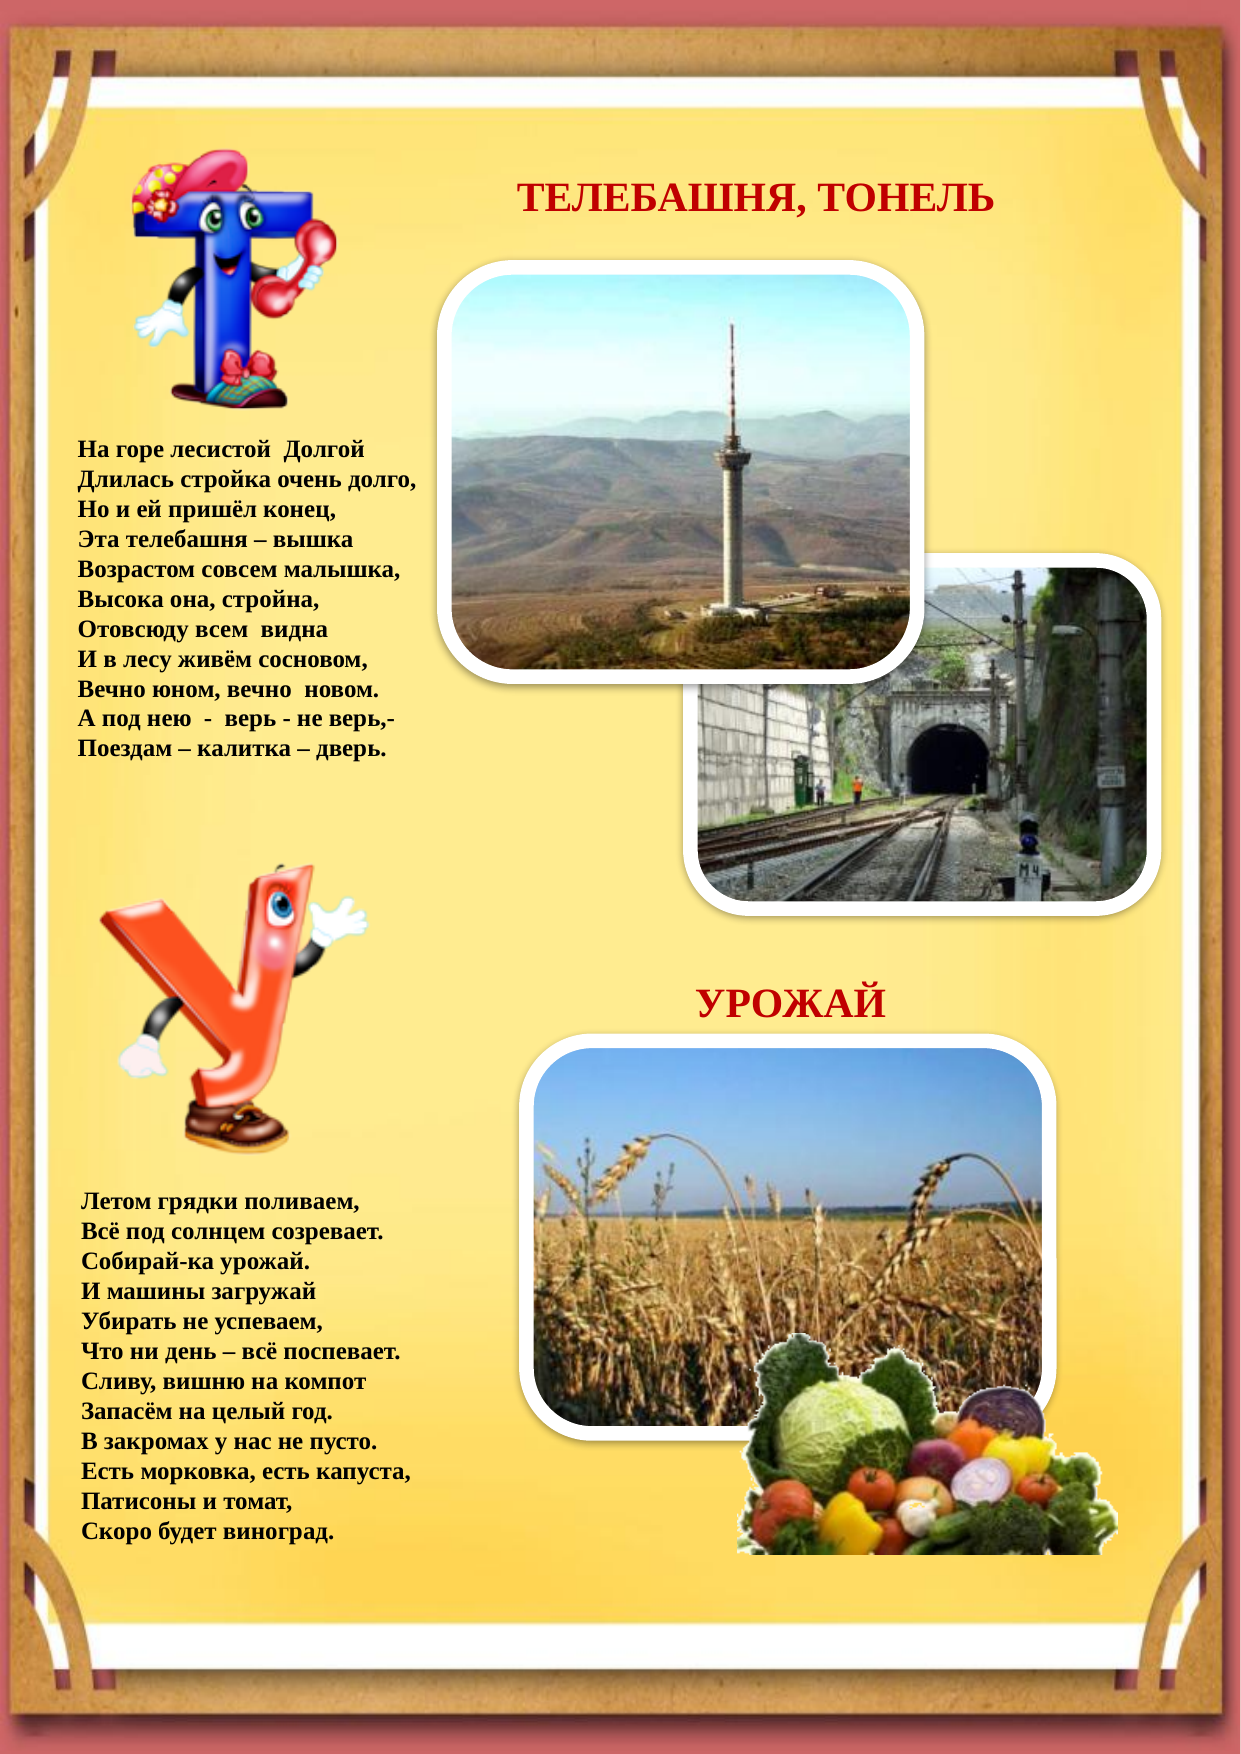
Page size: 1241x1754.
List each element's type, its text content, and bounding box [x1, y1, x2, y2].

picture [0, 0, 1241, 1754]
text_box На горе лесистой Долгой Длилась стройка очень долго, Но и ей пришёл конец, Эта телебашня – вышка Возрастом совсем малышка, Высока она, стройна, Отовсюду всем видна И в лесу живём сосновом, Вечно юном, вечно новом. А под нею - верь - не верь,- Поездам – калитка – дверь. [62, 425, 450, 811]
text_box УРОЖАЙ [694, 980, 887, 1027]
text_box ТЕЛЕБАШНЯ, ТОНЕЛЬ [516, 173, 996, 220]
text_box Летом грядки поливаем, Всё под солнцем созревает. Собирай-ка урожай. И машины загружай Убирать не успеваем, Что ни день – всё поспевает. Сливу, вишню на компот Запасём на целый год. В закромах у нас не пусто. Есть морковка, есть капуста, Патисоны и томат, Скоро будет виноград. [66, 1177, 440, 1563]
text_box [550, 968, 1030, 1033]
